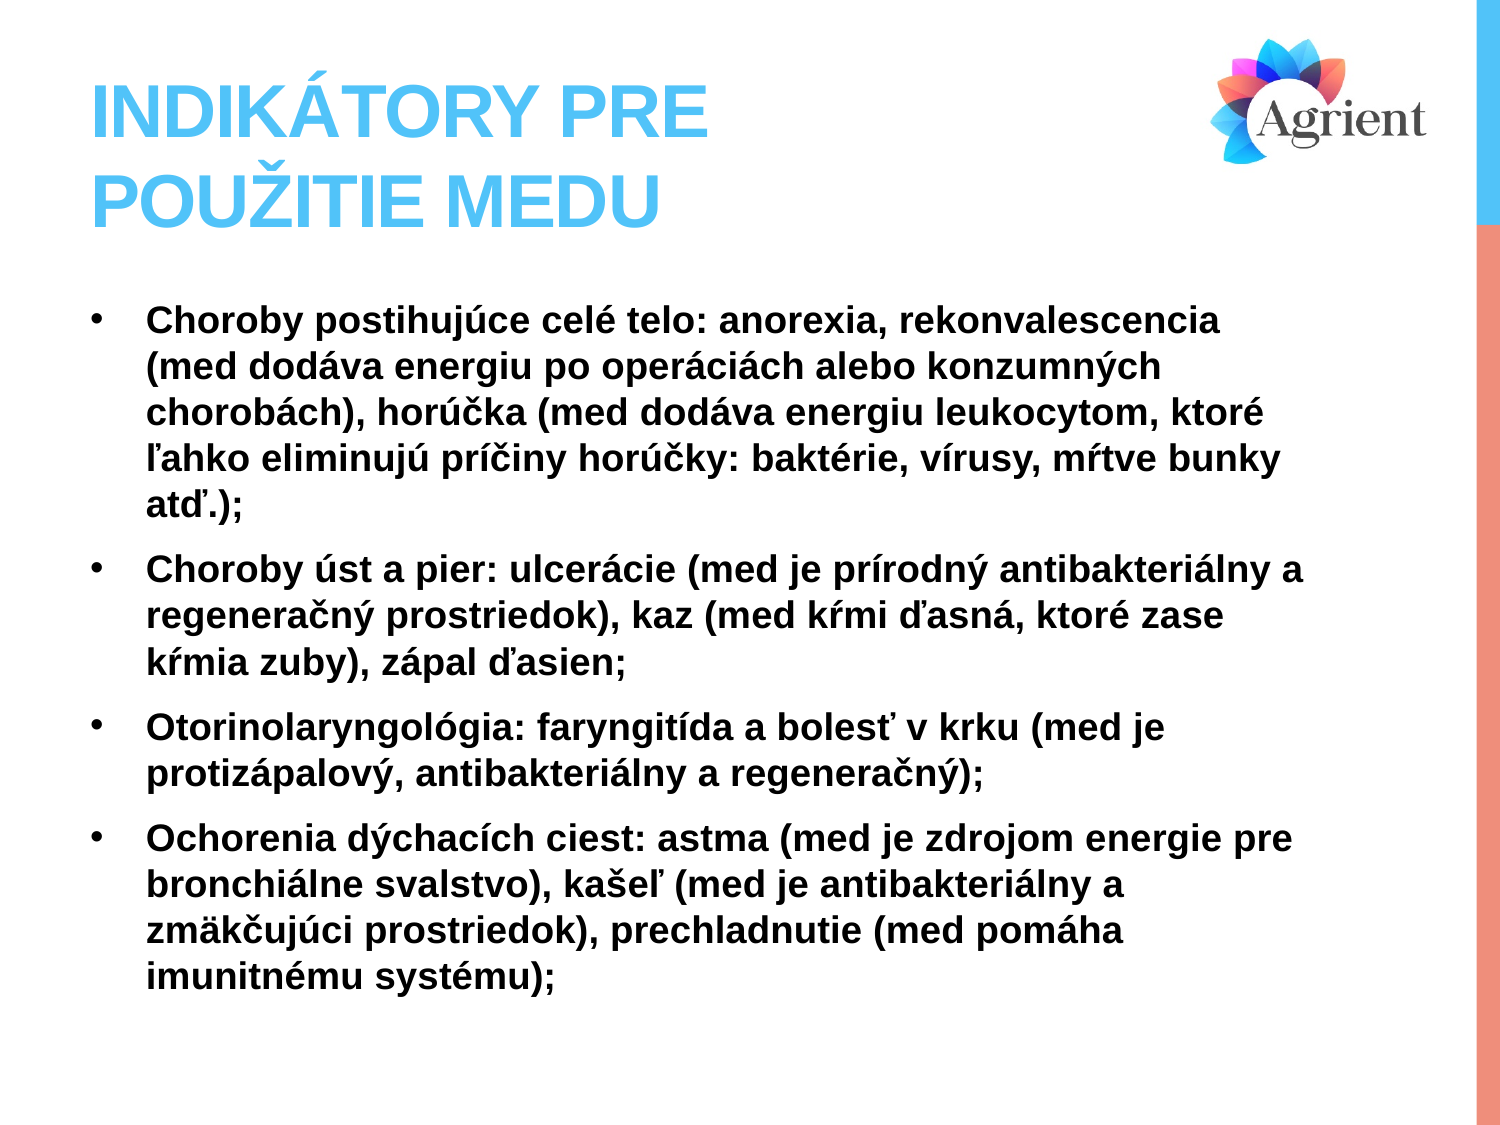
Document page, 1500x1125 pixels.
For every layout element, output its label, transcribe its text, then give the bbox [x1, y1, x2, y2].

title Indikátory pre použitie medu [75, 25, 1025, 250]
list Choroby postihujúce celé telo: anorexia, rekonvalescencia (med dodáva energiu po operáciách alebo konzumných chorobách), horúčka (med dodáva energiu leukocytom, ktoré ľahko eliminujú príčiny horúčky: baktérie, vírusy, mŕtve bunky atď.); Choroby úst a pier: ulcerácie (med je prírodný antibakteriálny a regeneračný prostriedok), kaz (med kŕmi ďasná, ktoré zase kŕmia zuby), zápal ďasien; Otorinolaryngológia: faryngitída a bolesť v krku (med je protizápalový, antibakteriálny a regeneračný); Ochorenia dýchacích ciest: astma (med je zdrojom energie pre bronchiálne svalstvo), kašeľ (med je antibakteriálny a zmäkčujúci prostriedok), prechladnutie (med pomáha imunitnému systému); [75, 287, 1325, 1005]
picture [1200, 30, 1436, 173]
